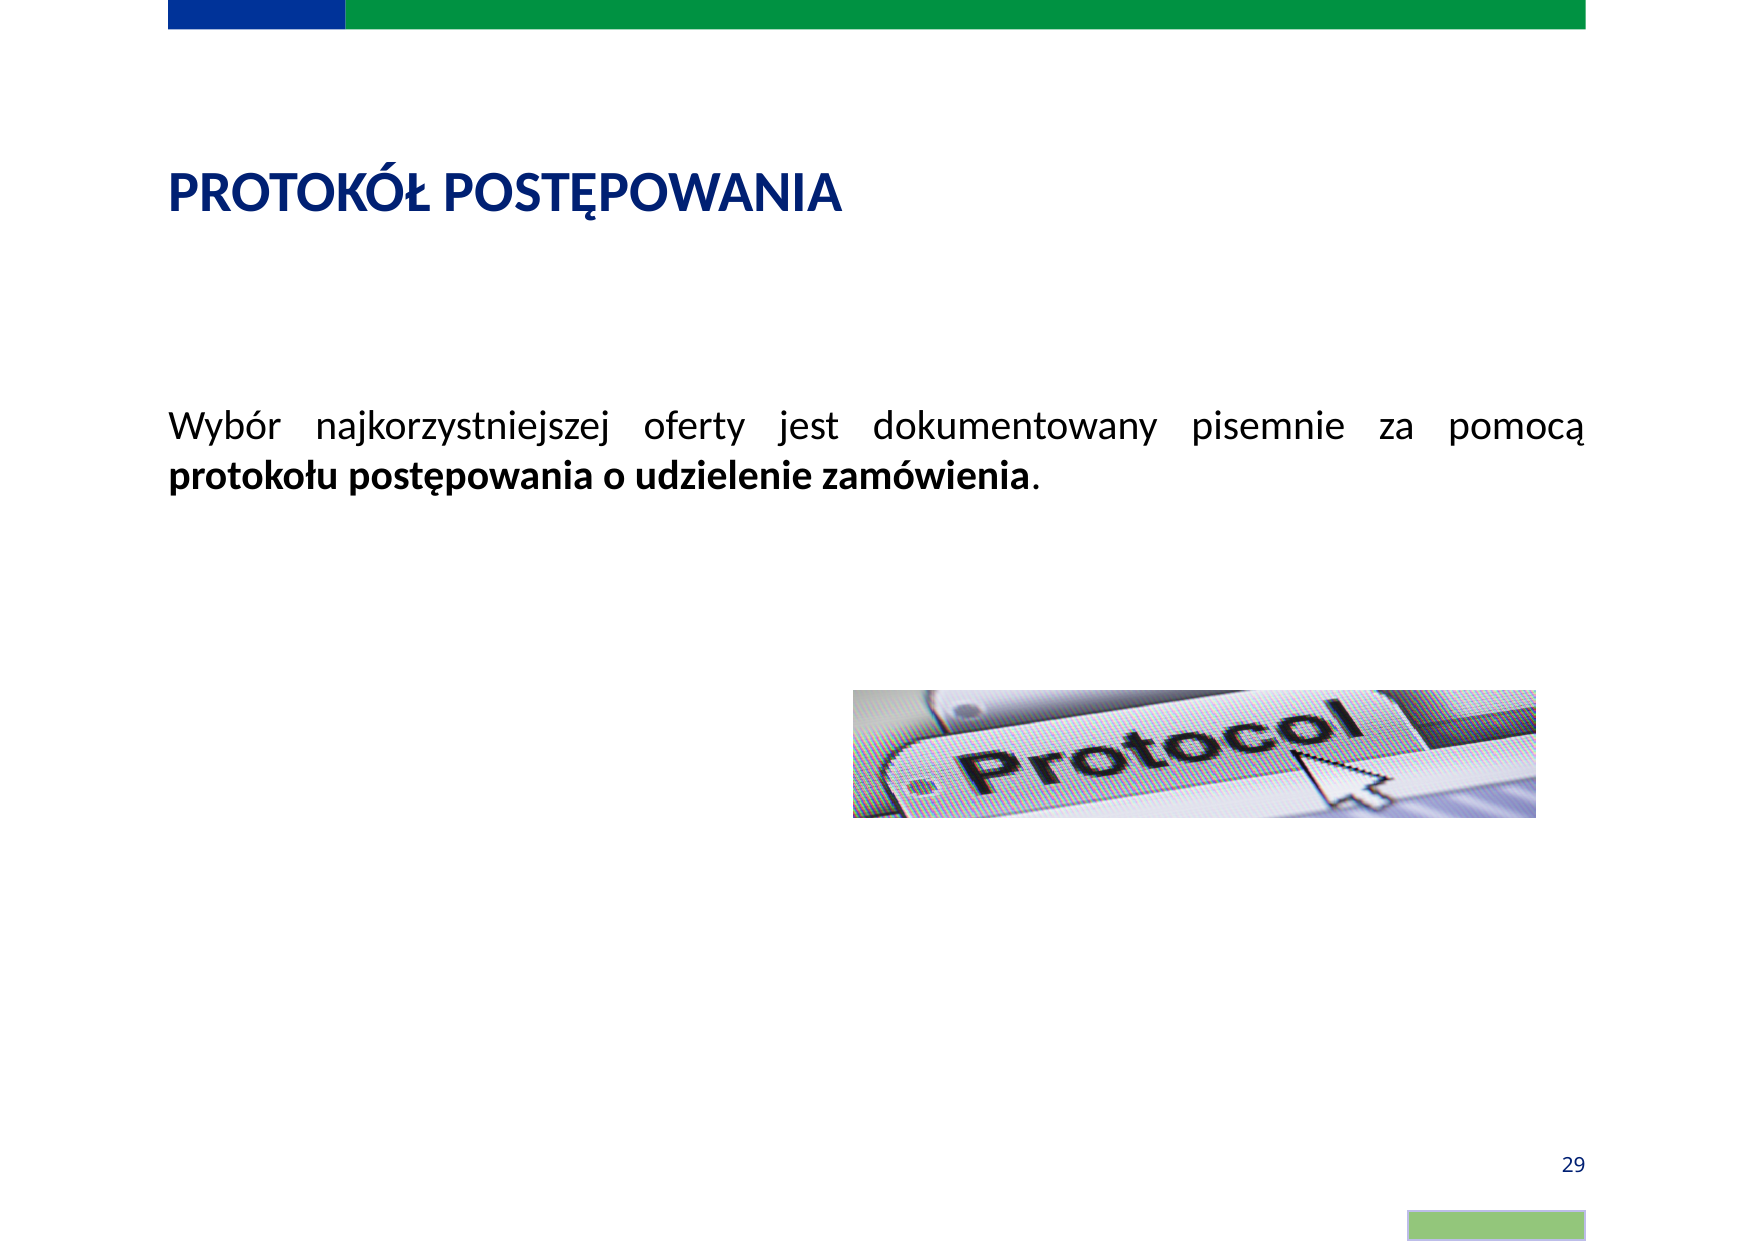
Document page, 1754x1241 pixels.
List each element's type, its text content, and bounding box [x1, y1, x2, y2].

list Wybór najkorzystniejszej oferty jest dokumentowany pisemnie za pomocą protokołu postępowania o udzielenie zamówienia. [168, 324, 1586, 1093]
slide_number 29 [1408, 1151, 1586, 1181]
title PROTOKÓŁ POSTĘPOWANIA [168, 147, 1586, 324]
picture [853, 690, 1536, 818]
